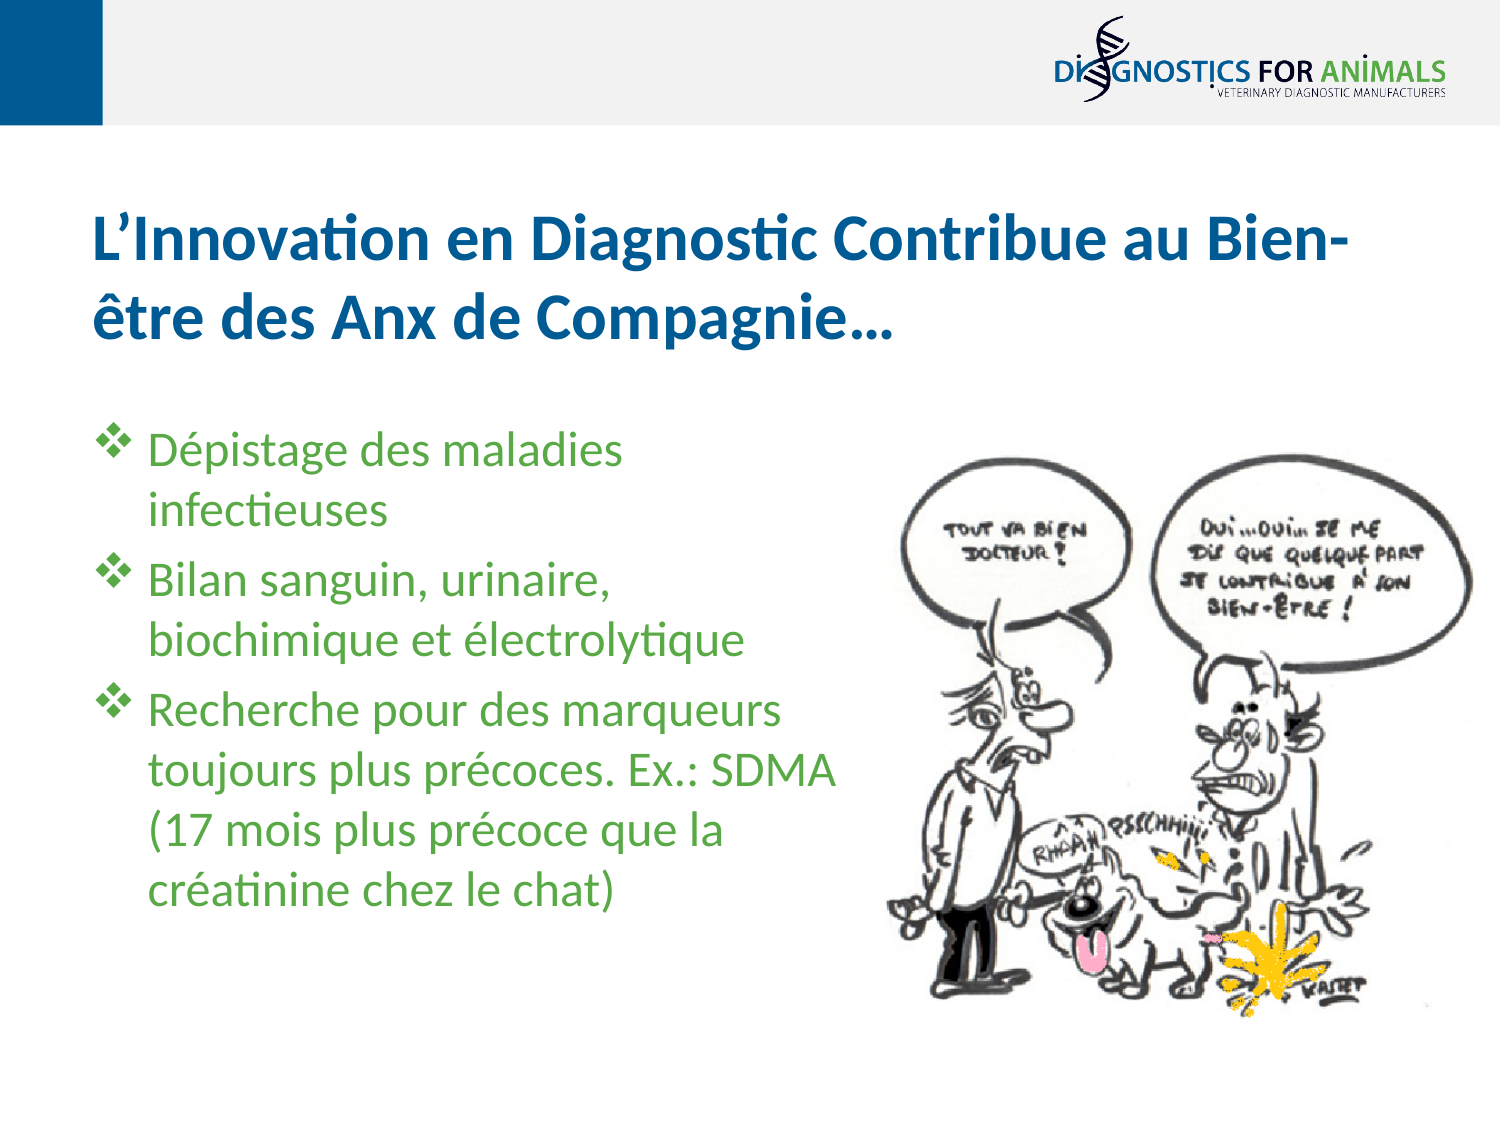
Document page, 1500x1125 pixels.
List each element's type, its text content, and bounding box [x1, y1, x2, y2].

picture [867, 432, 1485, 1028]
picture [1055, 15, 1445, 102]
list Dépistage des maladies infectieuses Bilan sanguin, urinaire, biochimique et électrolytique Recherche pour des marqueurs toujours plus précoces. Ex.: SDMA (17 mois plus précoce que la créatinine chez le chat) [76, 408, 857, 1012]
title L’Innovation en Diagnostic Contribue au Bien-être des Anx de Compagnie… [77, 186, 1428, 374]
